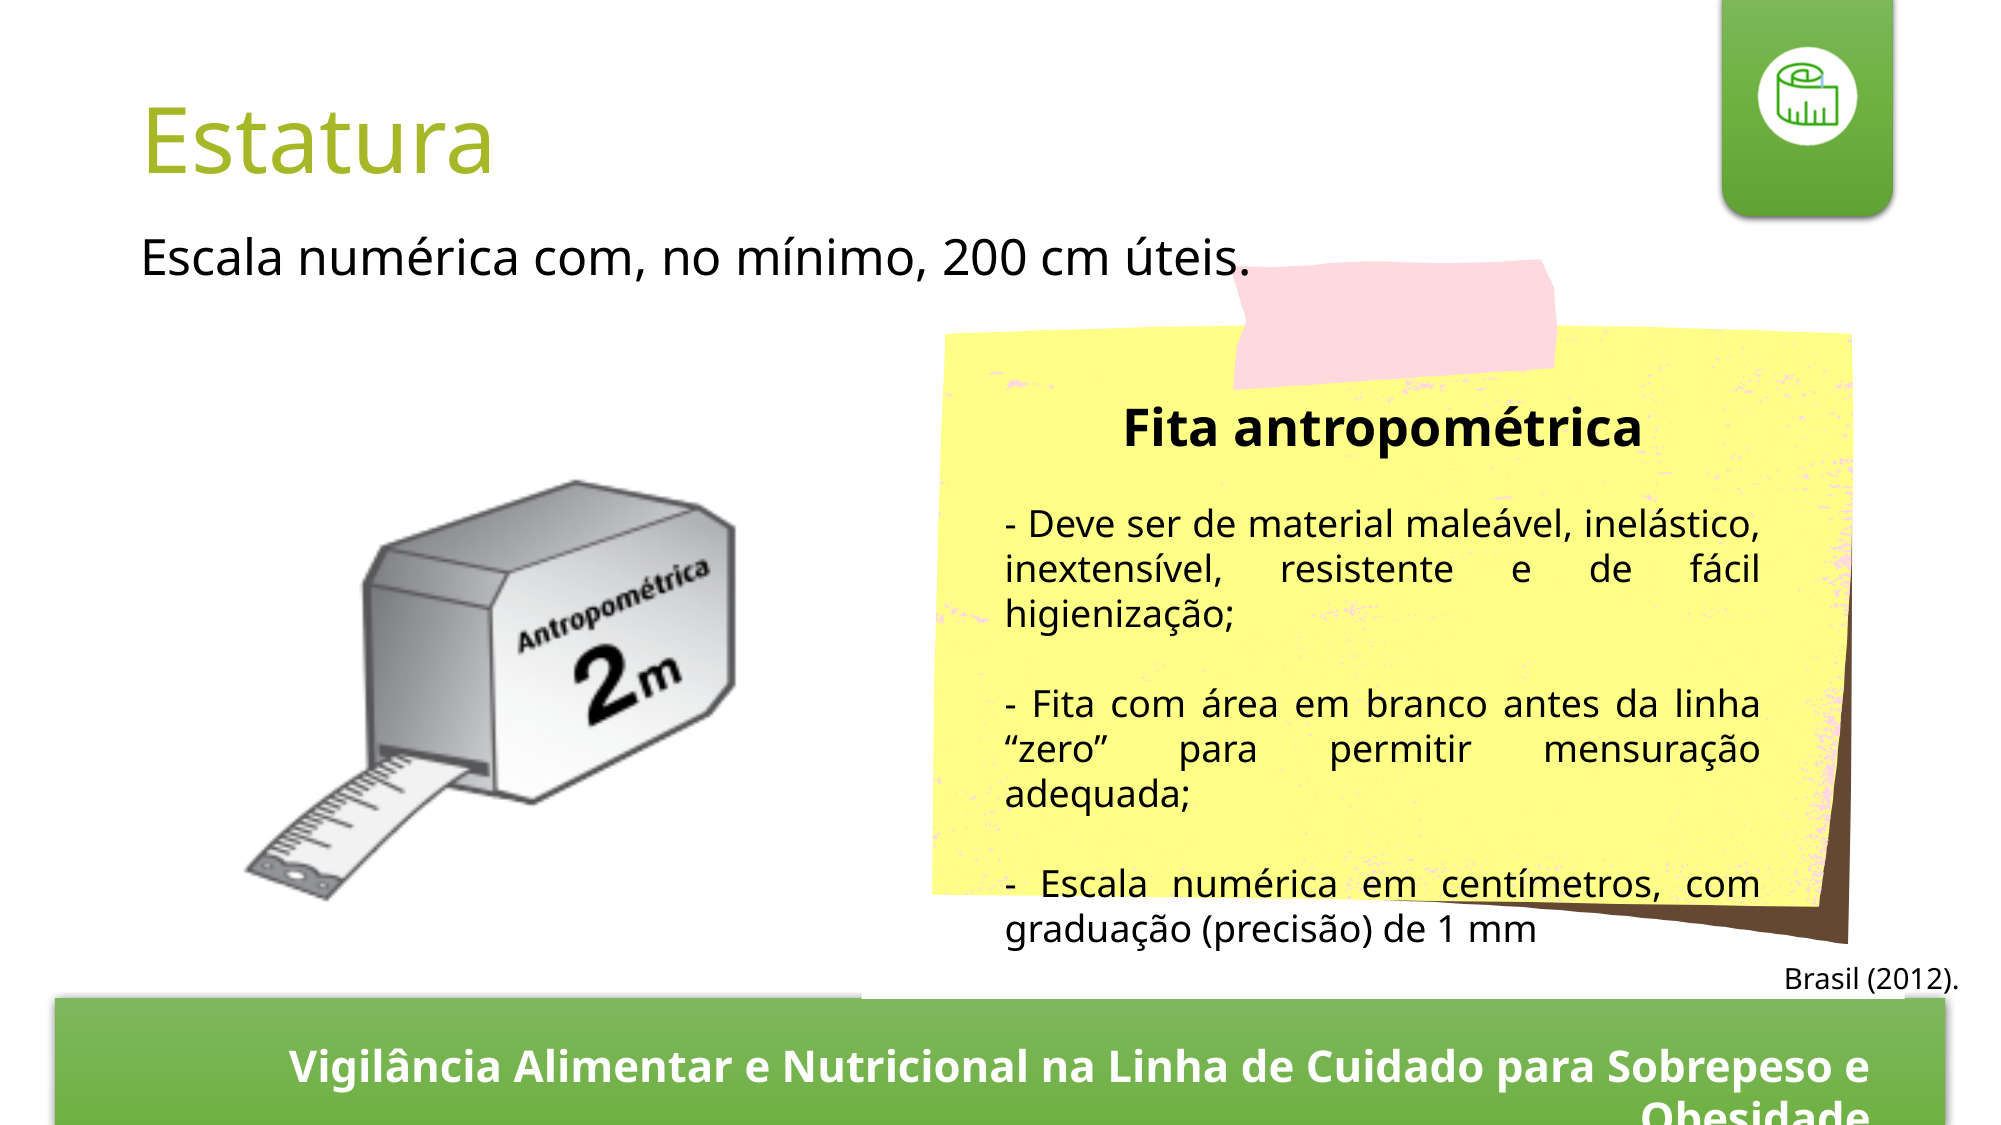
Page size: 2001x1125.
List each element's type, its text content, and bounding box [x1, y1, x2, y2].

text_box Escala numérica com, no mínimo, 200 cm úteis. [125, 218, 856, 293]
text_box Brasil (2012). [1907, 952, 2000, 1003]
text_box Vigilância Alimentar e Nutricional na Linha de Cuidado para Sobrepeso e Obesidade [54, 1030, 1886, 1099]
text_box Estatura [125, 35, 1707, 218]
text_box [54, 998, 1946, 1125]
picture [163, 458, 798, 954]
picture [861, 0, 1905, 1000]
